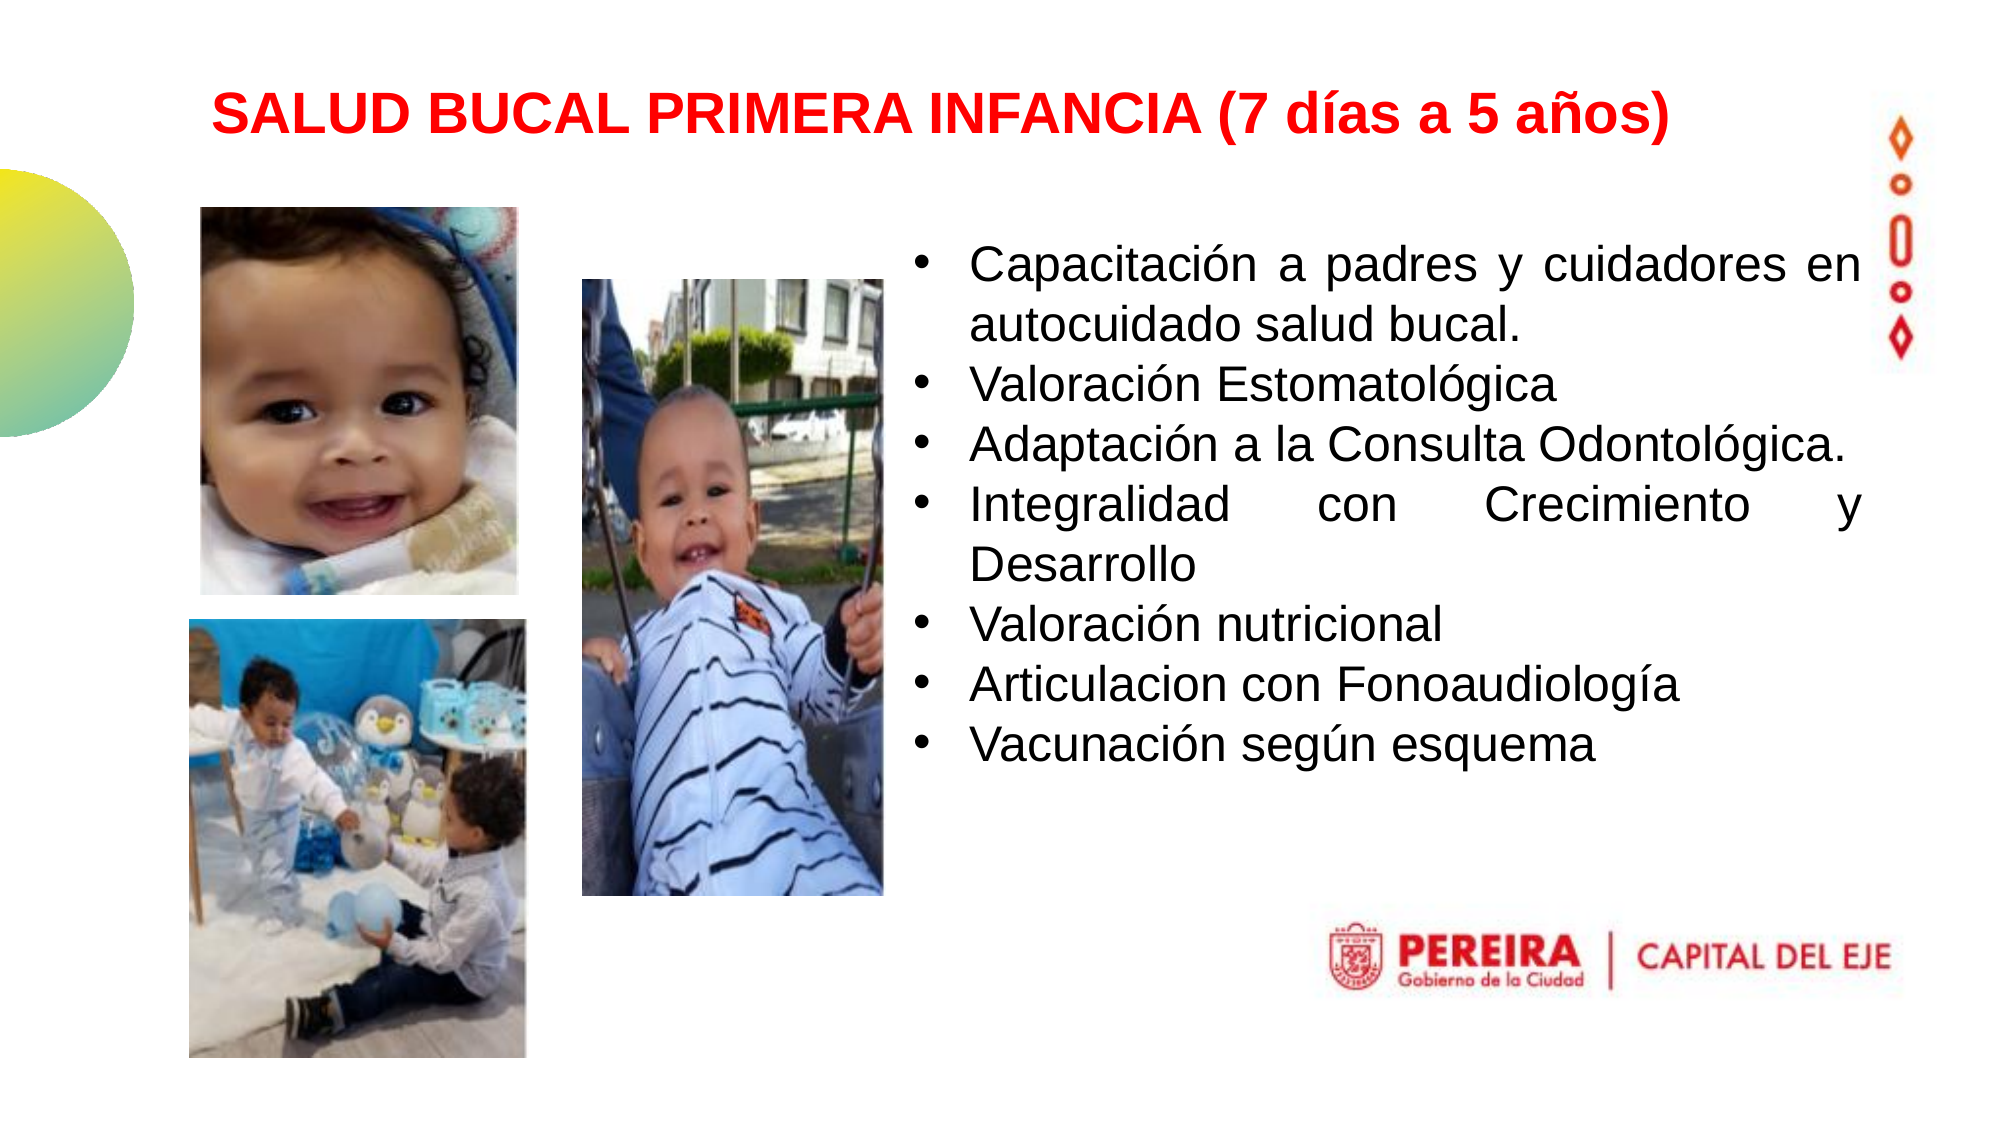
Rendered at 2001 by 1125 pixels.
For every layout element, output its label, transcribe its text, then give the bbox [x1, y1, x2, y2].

text_box SALUD BUCAL PRIMERA INFANCIA (7 días a 5 años) [135, 67, 1764, 153]
picture [0, 0, 2001, 1125]
text_box Capacitación a padres y cuidadores en autocuidado salud bucal. Valoración Estomatológica Adaptación a la Consulta Odontológica. Integralidad con Crecimiento y Desarrollo Valoración nutricional Articulacion con Fonoaudiología Vacunación según esquema [898, 223, 1878, 779]
